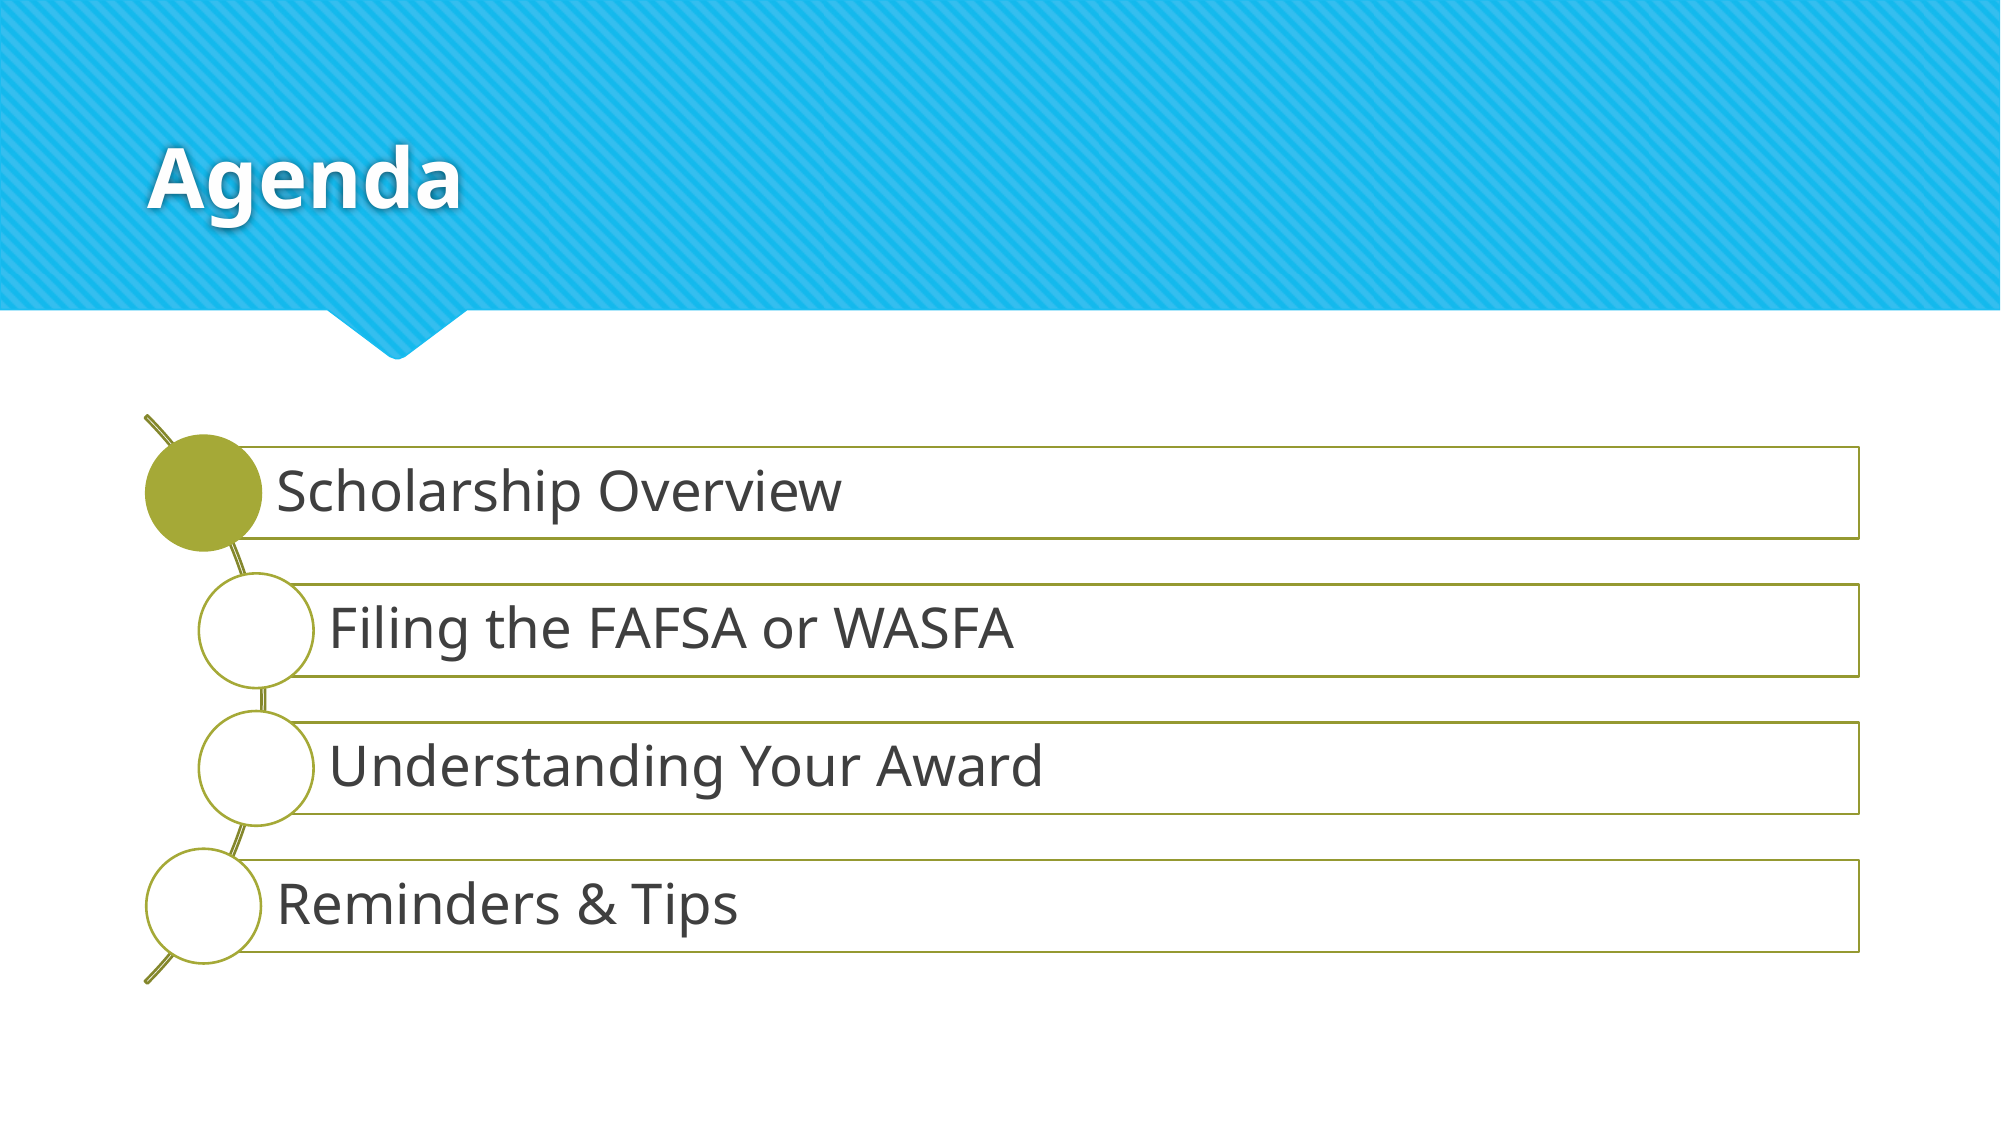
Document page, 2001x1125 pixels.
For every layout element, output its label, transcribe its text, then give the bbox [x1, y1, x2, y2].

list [135, 401, 1868, 999]
title Agenda [132, 73, 1868, 233]
